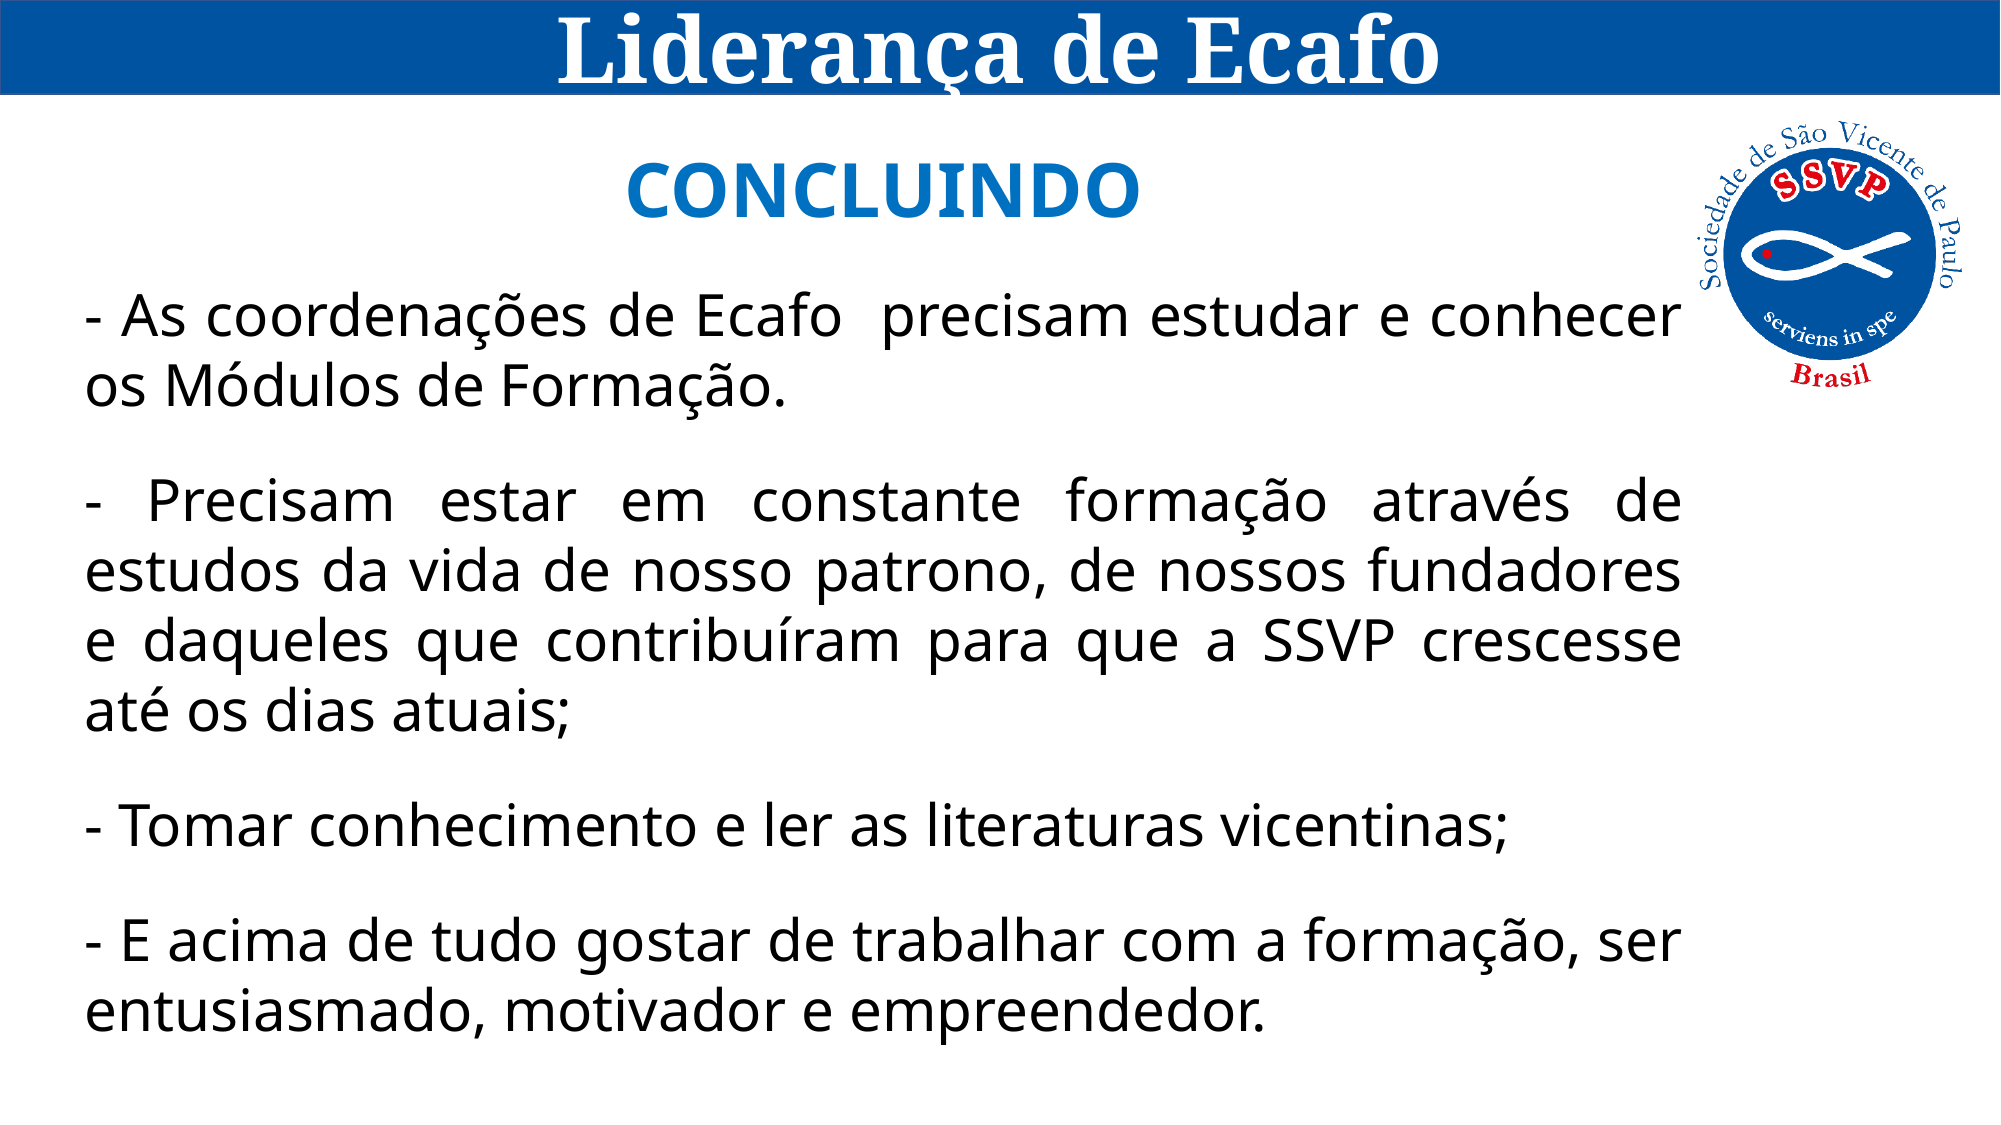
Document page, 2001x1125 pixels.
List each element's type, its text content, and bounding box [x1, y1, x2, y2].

picture [1697, 121, 1962, 387]
text_box CONCLUINDO - As coordenações de Ecafo precisam estudar e conhecer os Módulos de Formação. - Precisam estar em constante formação através de estudos da vida de nosso patrono, de nossos fundadores e daqueles que contribuíram para que a SSVP crescesse até os dias atuais; - Tomar conhecimento e ler as literaturas vicentinas; - E acima de tudo gostar de trabalhar com a formação, ser entusiasmado, motivador e empreendedor. [69, 135, 1698, 1051]
text_box Liderança de Ecafo [0, 0, 2000, 95]
